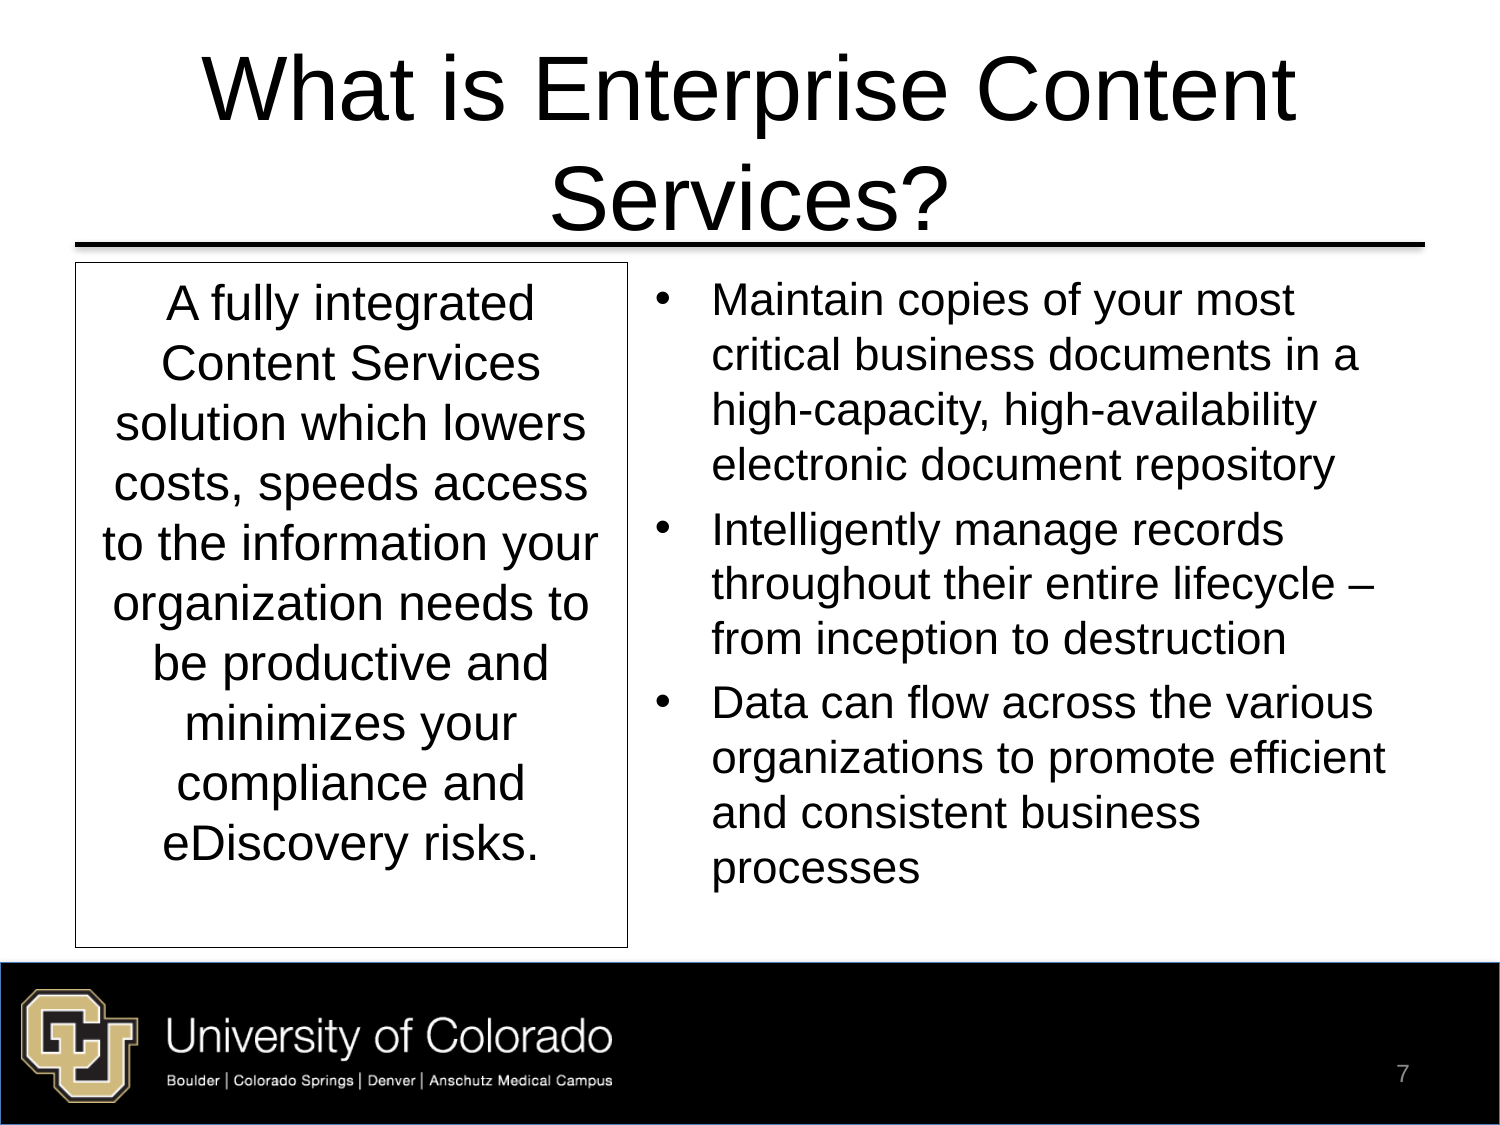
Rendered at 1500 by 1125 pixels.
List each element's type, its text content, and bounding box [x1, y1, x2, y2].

title What is Enterprise Content Services? [75, 45, 1425, 233]
picture [21, 989, 612, 1103]
slide_number 7 [1074, 1042, 1425, 1103]
list Maintain copies of your most critical business documents in a high-capacity, high-availability electronic document repository Intelligently manage records throughout their entire lifecycle – from inception to destruction Data can flow across the various organizations to promote efficient and consistent business processes [640, 262, 1425, 941]
list A fully integrated Content Services solution which lowers costs, speeds access to the information your organization needs to be productive and minimizes your compliance and eDiscovery risks. [75, 262, 628, 948]
